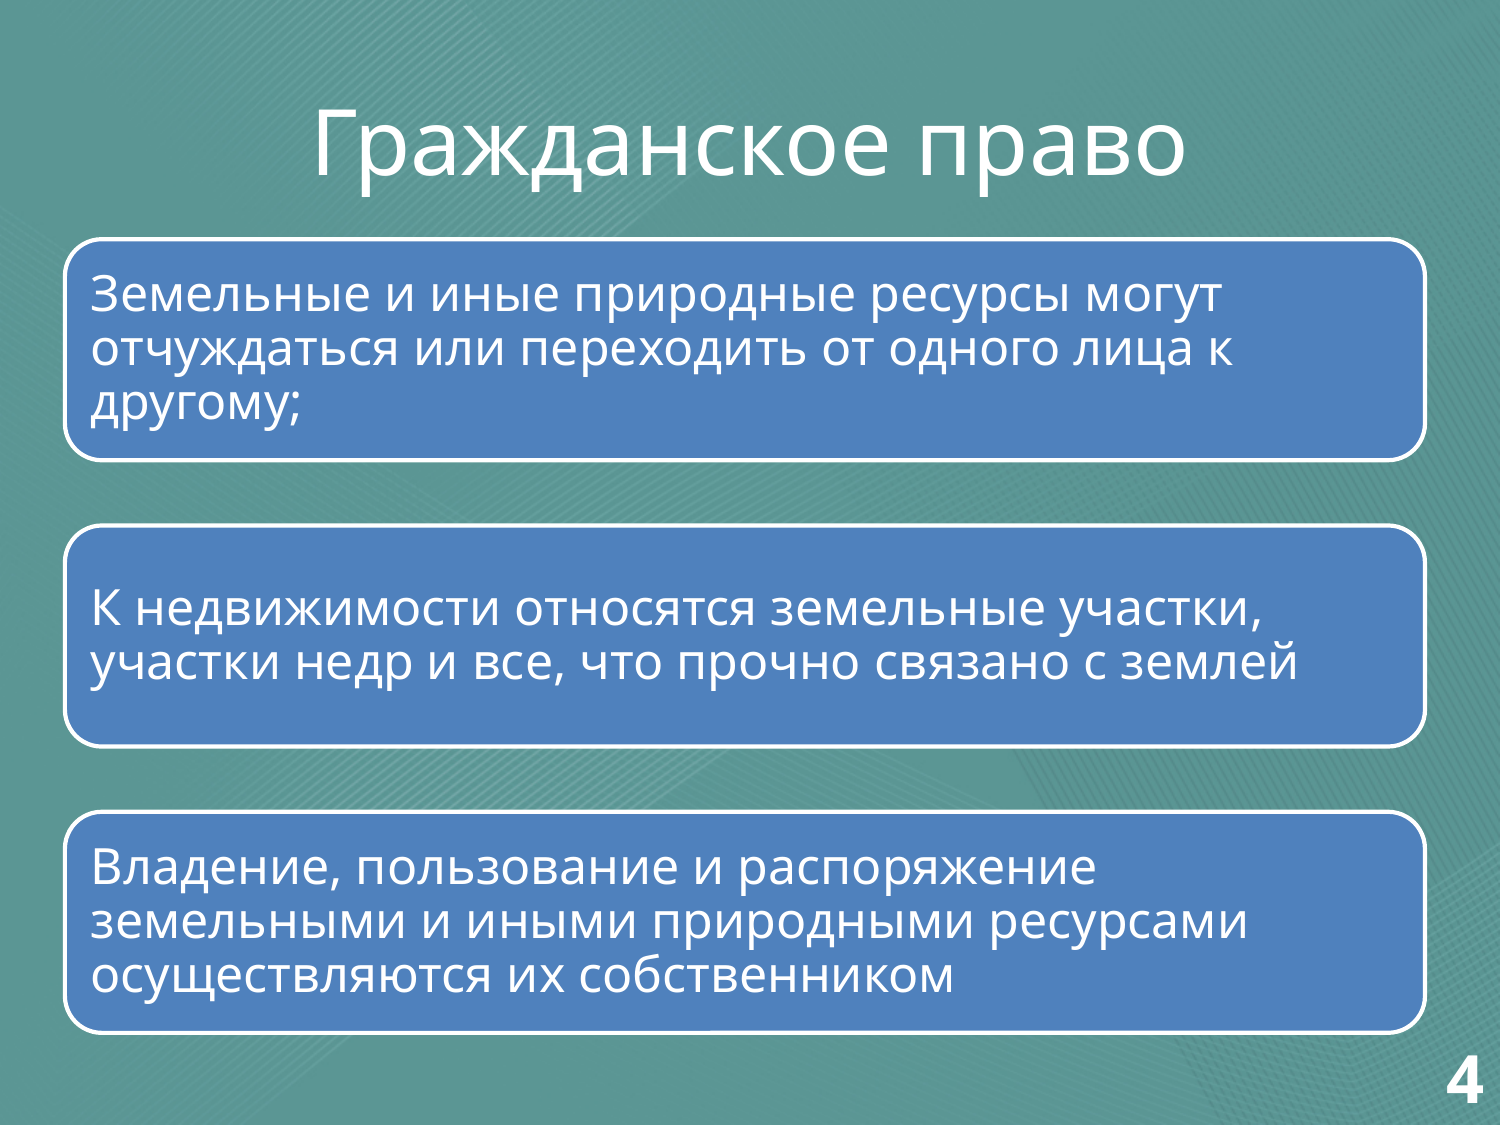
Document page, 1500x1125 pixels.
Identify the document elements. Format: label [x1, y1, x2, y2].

picture [0, 0, 1500, 1125]
list [64, 231, 1426, 1041]
